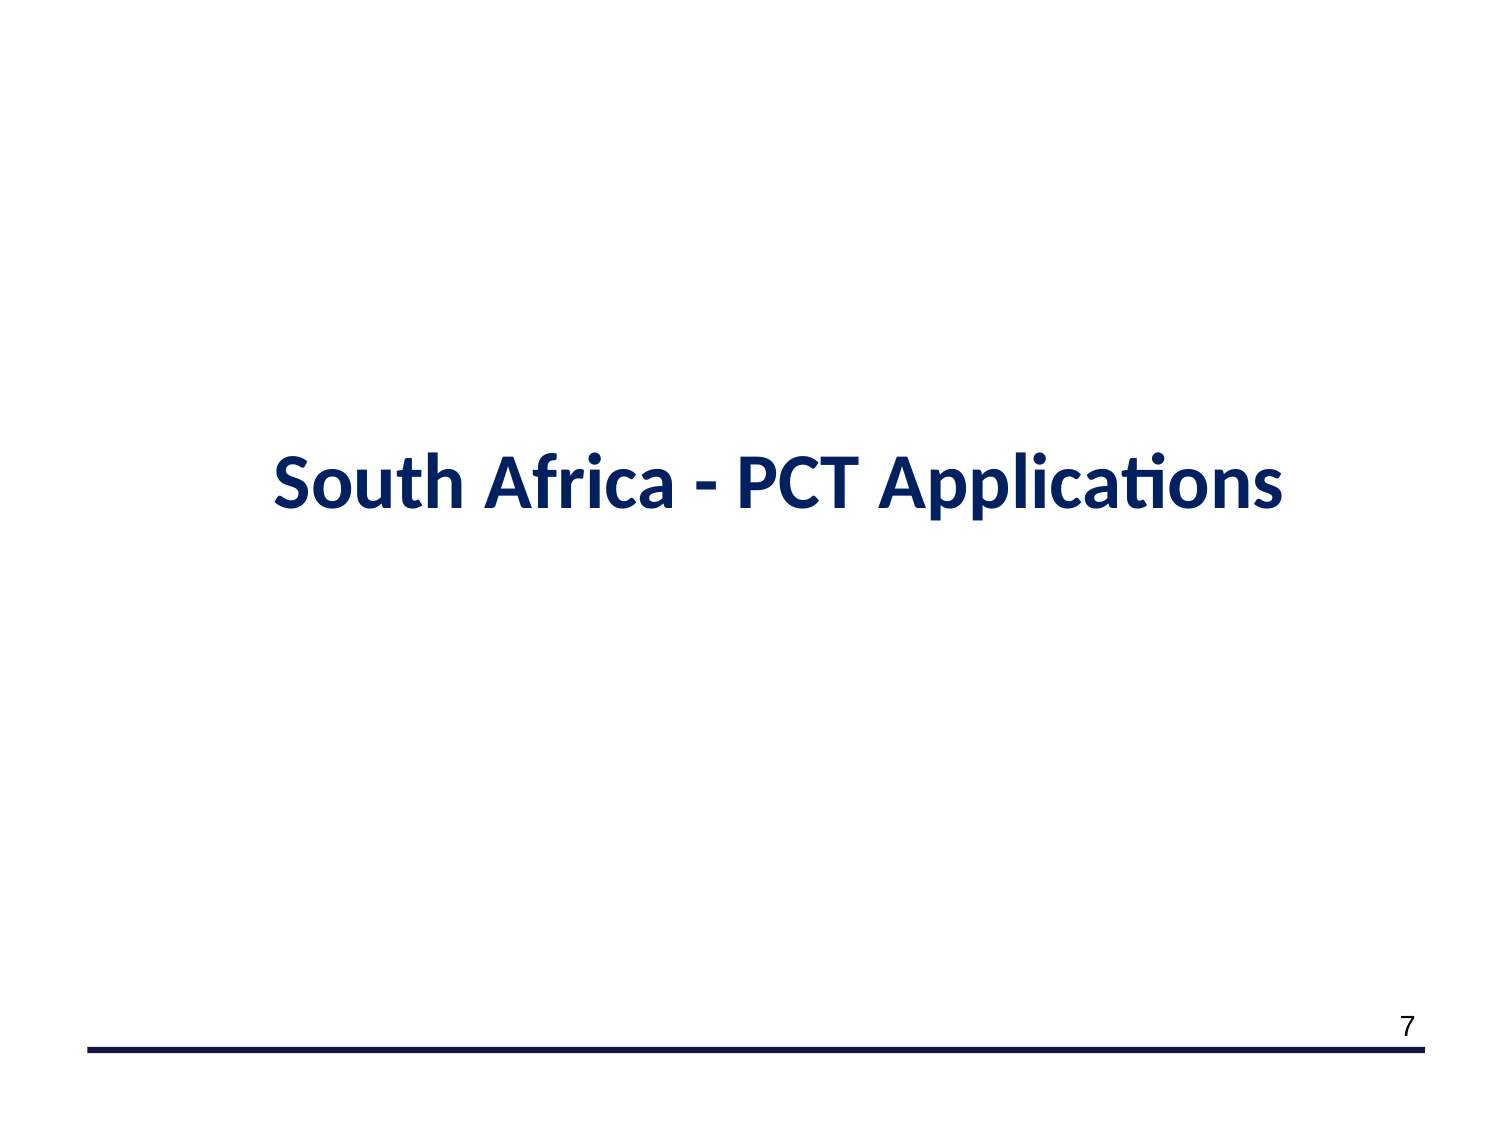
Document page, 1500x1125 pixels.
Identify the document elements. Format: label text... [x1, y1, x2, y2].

text_box South Africa - PCT Applications [112, 396, 1447, 558]
